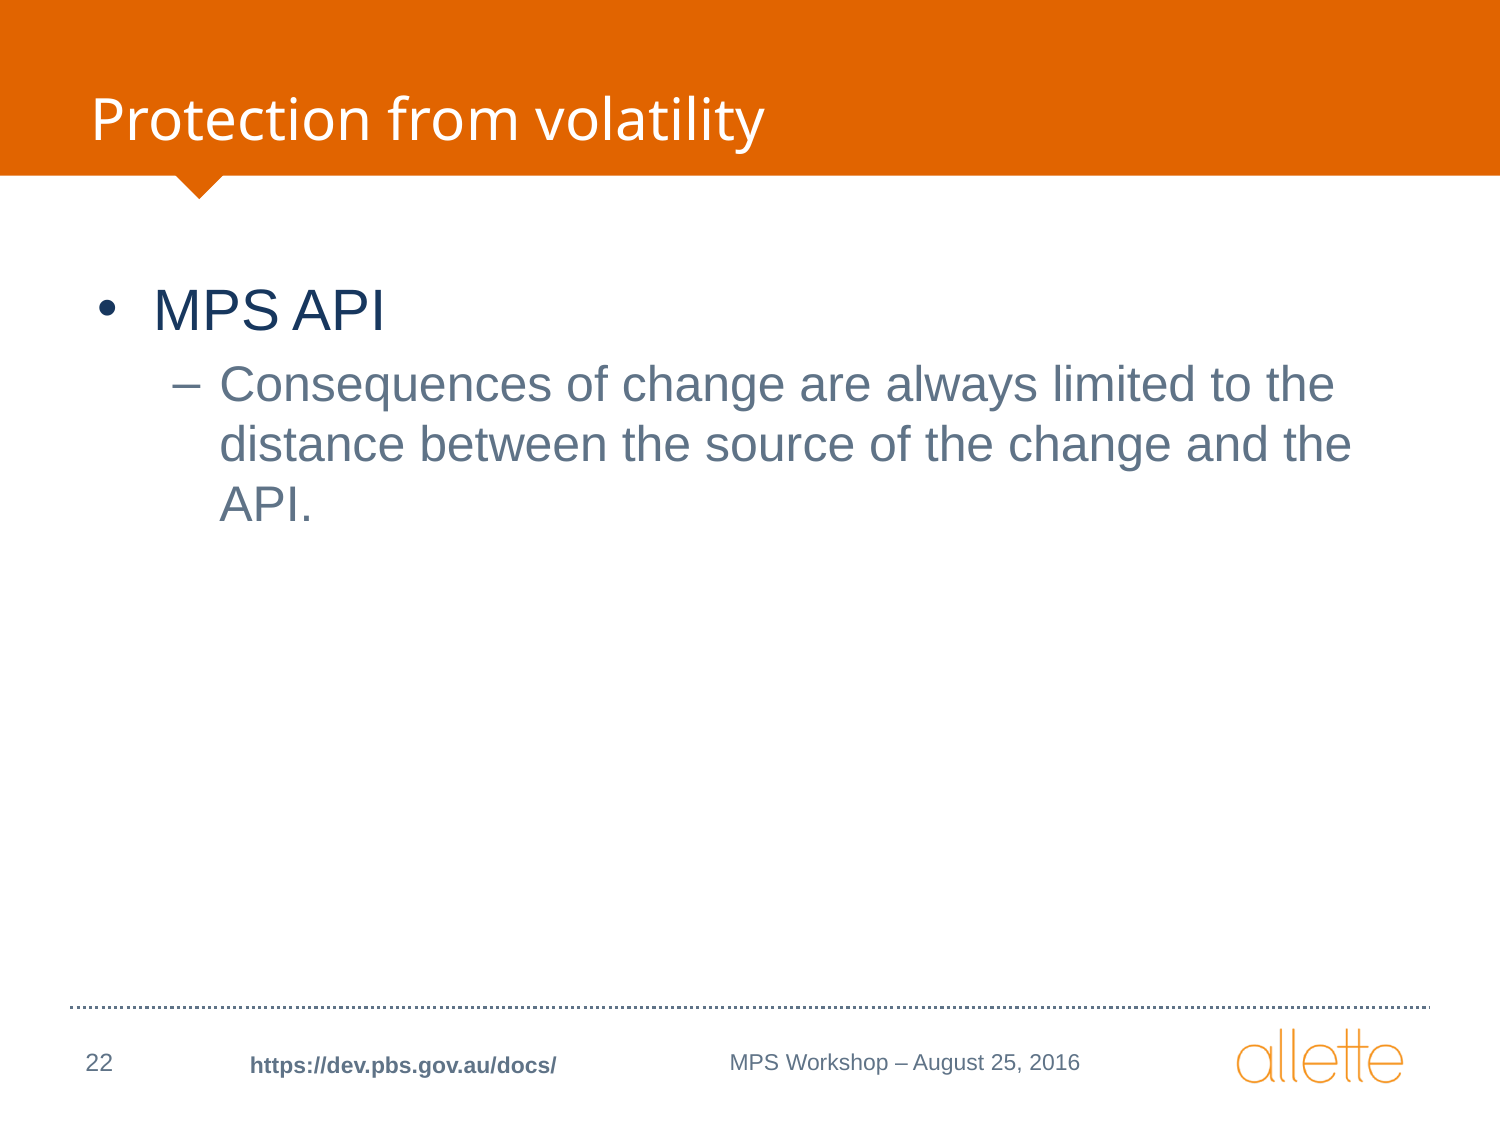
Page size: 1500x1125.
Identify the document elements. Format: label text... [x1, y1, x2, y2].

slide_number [714, 1031, 1176, 1092]
title Protection from volatility [75, 58, 1425, 176]
footer https://dev.pbs.gov.au/docs/ [235, 1034, 620, 1094]
picture [1218, 1007, 1425, 1108]
slide_number 22 [70, 1031, 200, 1092]
list MPS API Consequences of change are always limited to the distance between the source of the change and the API. [82, 264, 1433, 1007]
